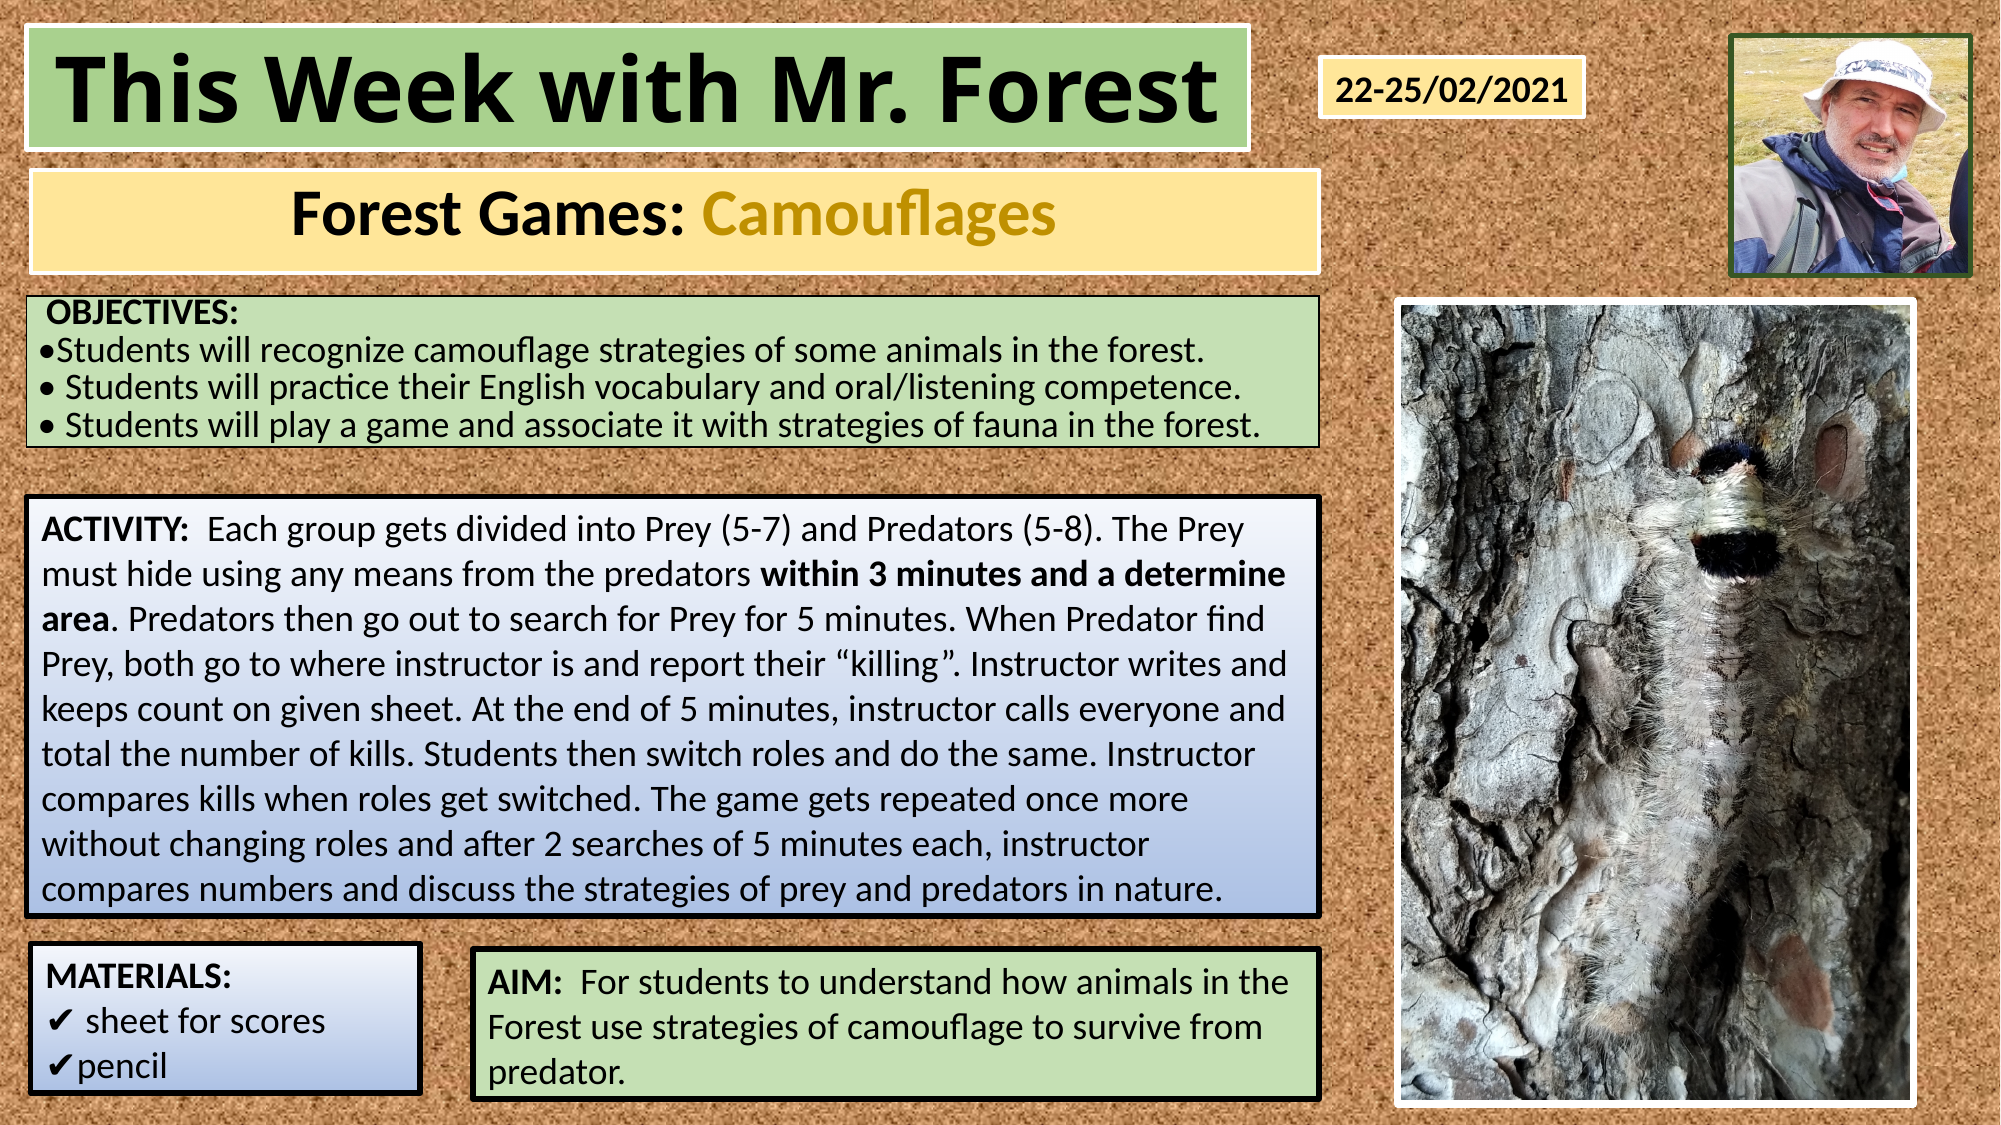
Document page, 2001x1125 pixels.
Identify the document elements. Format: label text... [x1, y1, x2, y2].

table_header OBJECTIVES: •Students will recognize camouflage strategies of some animals in the forest. • Students will practice their English vocabulary and oral/listening competence. • Students will play a game and associate it with strategies of fauna in the forest. [27, 297, 1318, 446]
title This Week with Mr. Forest [26, 25, 1250, 150]
text_box ACTIVITY: Each group gets divided into Prey (5-7) and Predators (5-8). The Prey must hide using any means from the predators within 3 minutes and a determine area. Predators then go out to search for Prey for 5 minutes. When Predator find Prey, both go to where instructor is and report their “killing”. Instructor writes and keeps count on given sheet. At the end of 5 minutes, instructor calls everyone and total the number of kills. Students then switch roles and do the same. Instructor compares kills when roles get switched. The game gets repeated once more without changing roles and after 2 searches of 5 minutes each, instructor compares numbers and discuss the strategies of prey and predators in nature. [26, 496, 1319, 917]
text_box 22-25/02/2021 [1320, 57, 1584, 117]
text_box AIM: For students to understand how animals in the Forest use strategies of camouflage to survive from predator. [472, 949, 1319, 1099]
subtitle Forest Games: Camouflages [30, 170, 1319, 273]
picture [0, 0, 2001, 1125]
text_box MATERIALS: ✔️ sheet for scores ✔️pencil [30, 943, 421, 1094]
